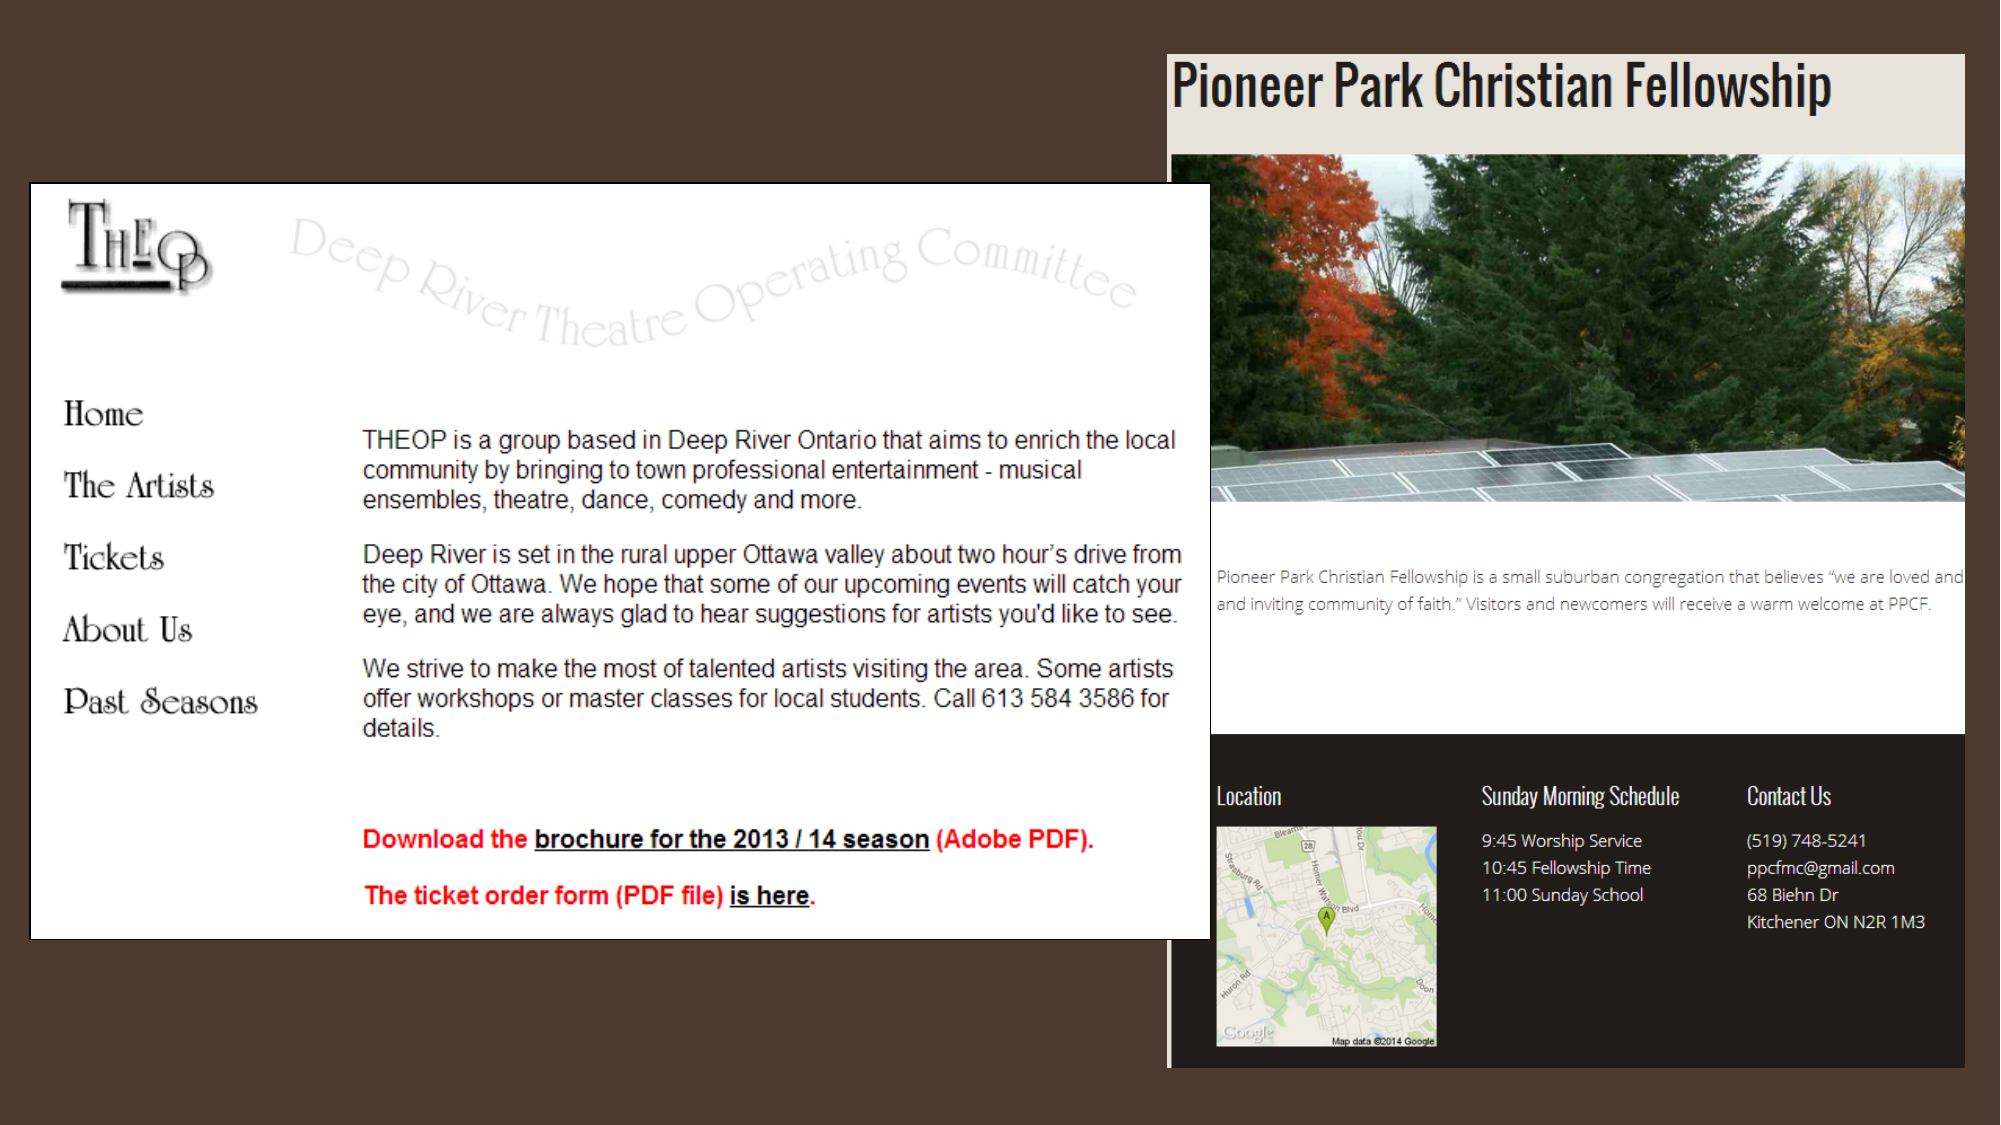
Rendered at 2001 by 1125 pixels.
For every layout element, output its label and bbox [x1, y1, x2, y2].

picture [30, 54, 1965, 1068]
